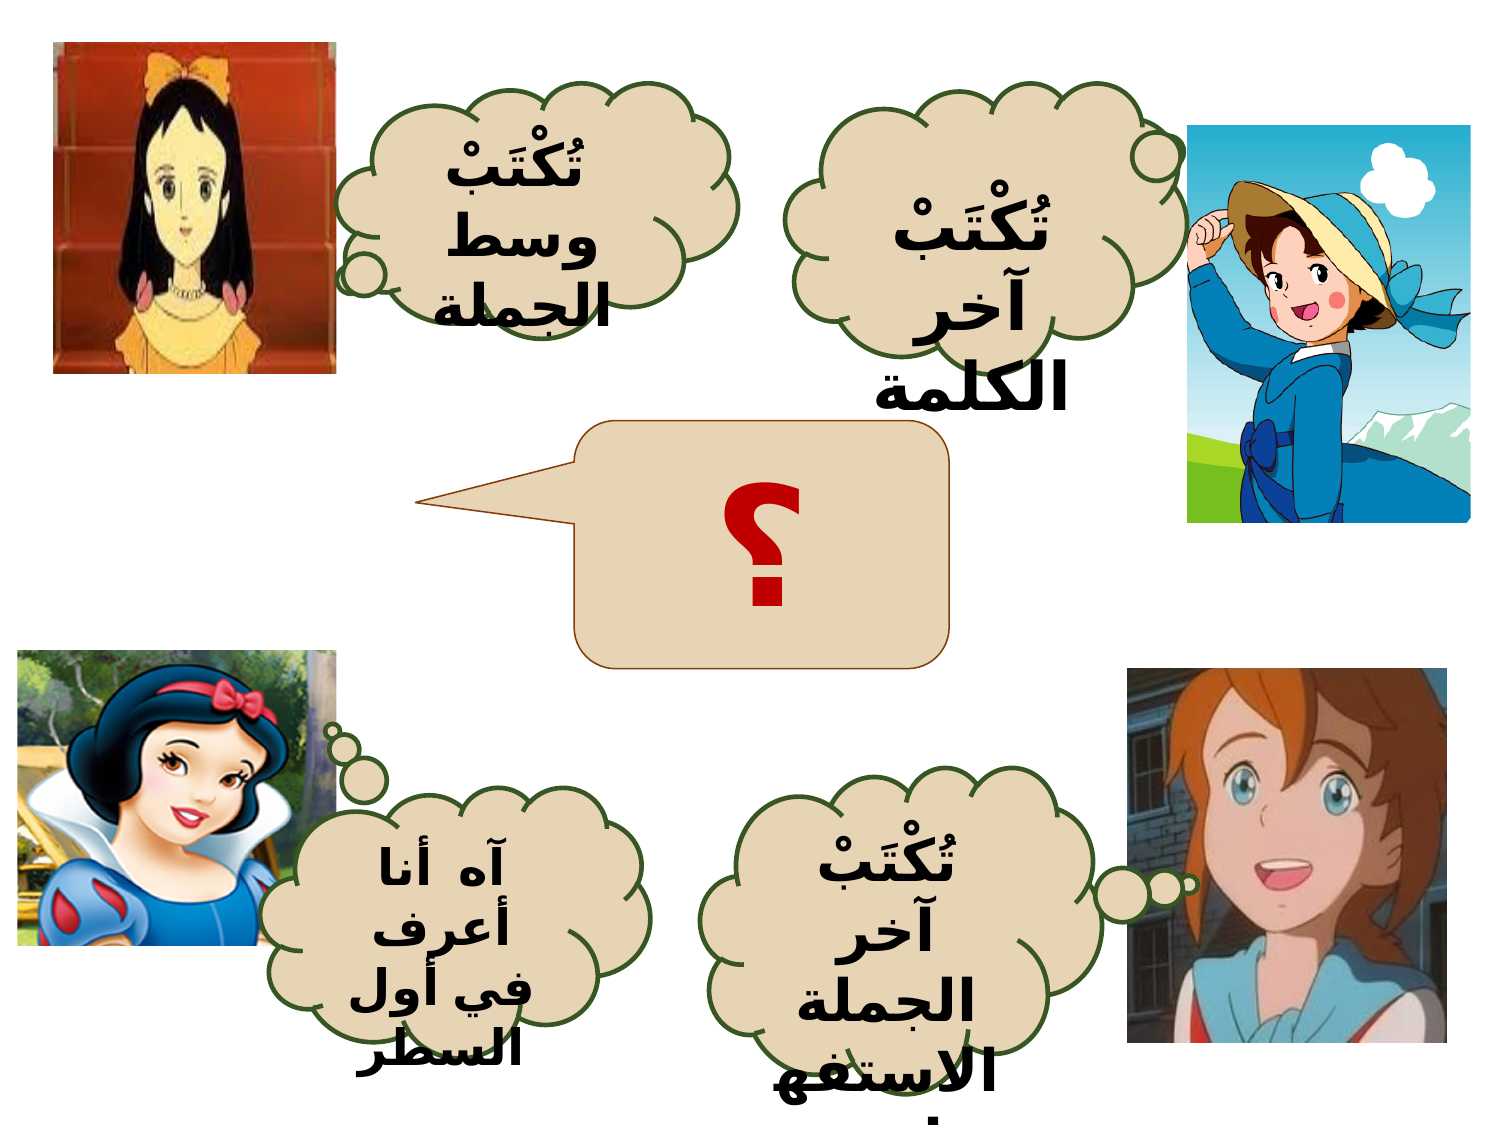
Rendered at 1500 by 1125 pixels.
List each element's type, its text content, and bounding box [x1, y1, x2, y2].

text_box آه أنا أعرف في أول السطر [337, 725, 387, 803]
picture [1186, 125, 1471, 523]
picture [53, 42, 337, 374]
picture [1127, 668, 1447, 1043]
picture [17, 650, 337, 946]
text_box آه أنا أعرف في أول السطر [268, 787, 651, 1059]
text_box ؟ [415, 420, 950, 669]
text_box تُكْتَبْ وسط الجملة [337, 83, 739, 339]
picture [1329, 502, 1343, 523]
text_box تُكْتَبْ آخر الكلمة [784, 83, 1186, 375]
text_box تُكْتَبْ آخر الجملة الاستفهامية [699, 767, 1127, 1095]
